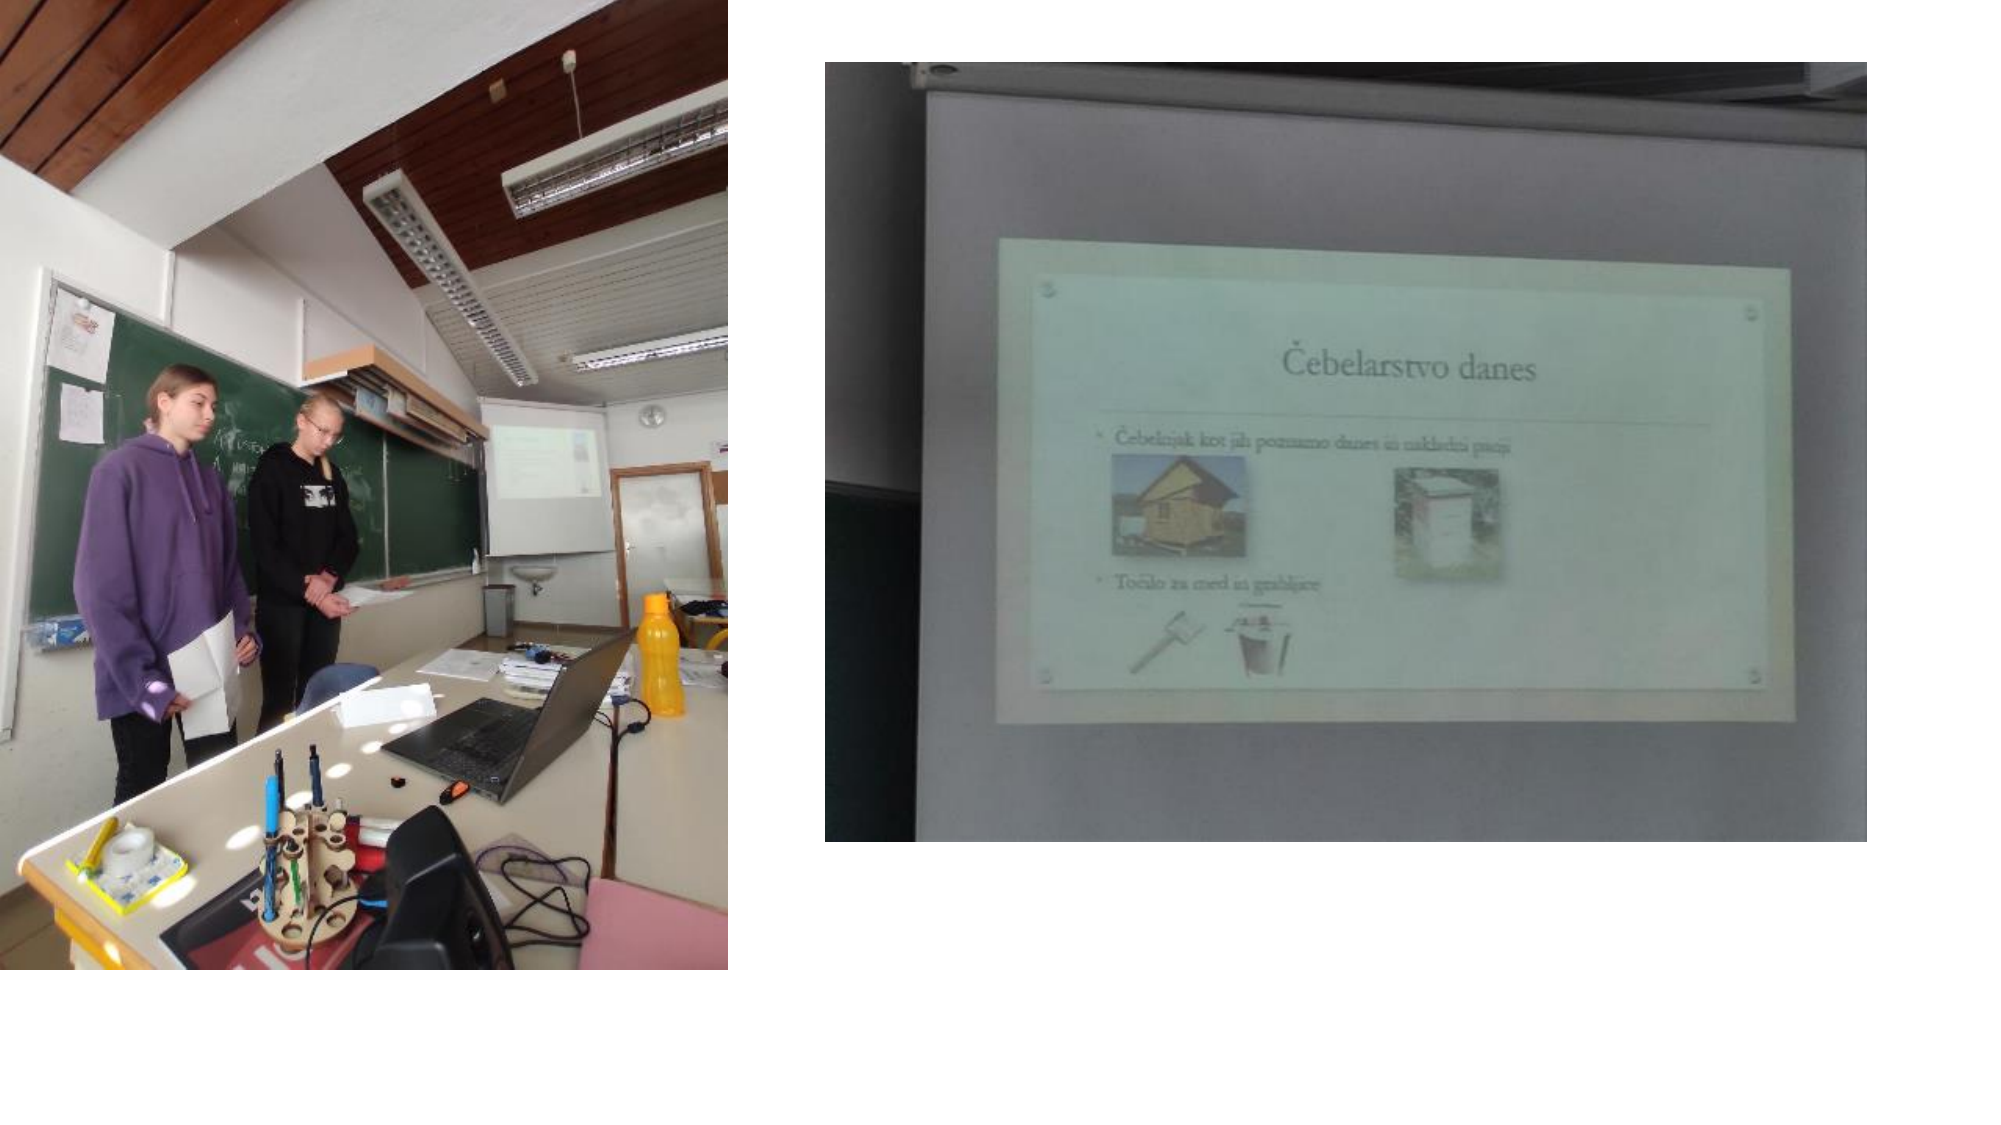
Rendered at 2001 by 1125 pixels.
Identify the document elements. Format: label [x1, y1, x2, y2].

picture [0, 0, 728, 970]
picture [824, 62, 1867, 842]
